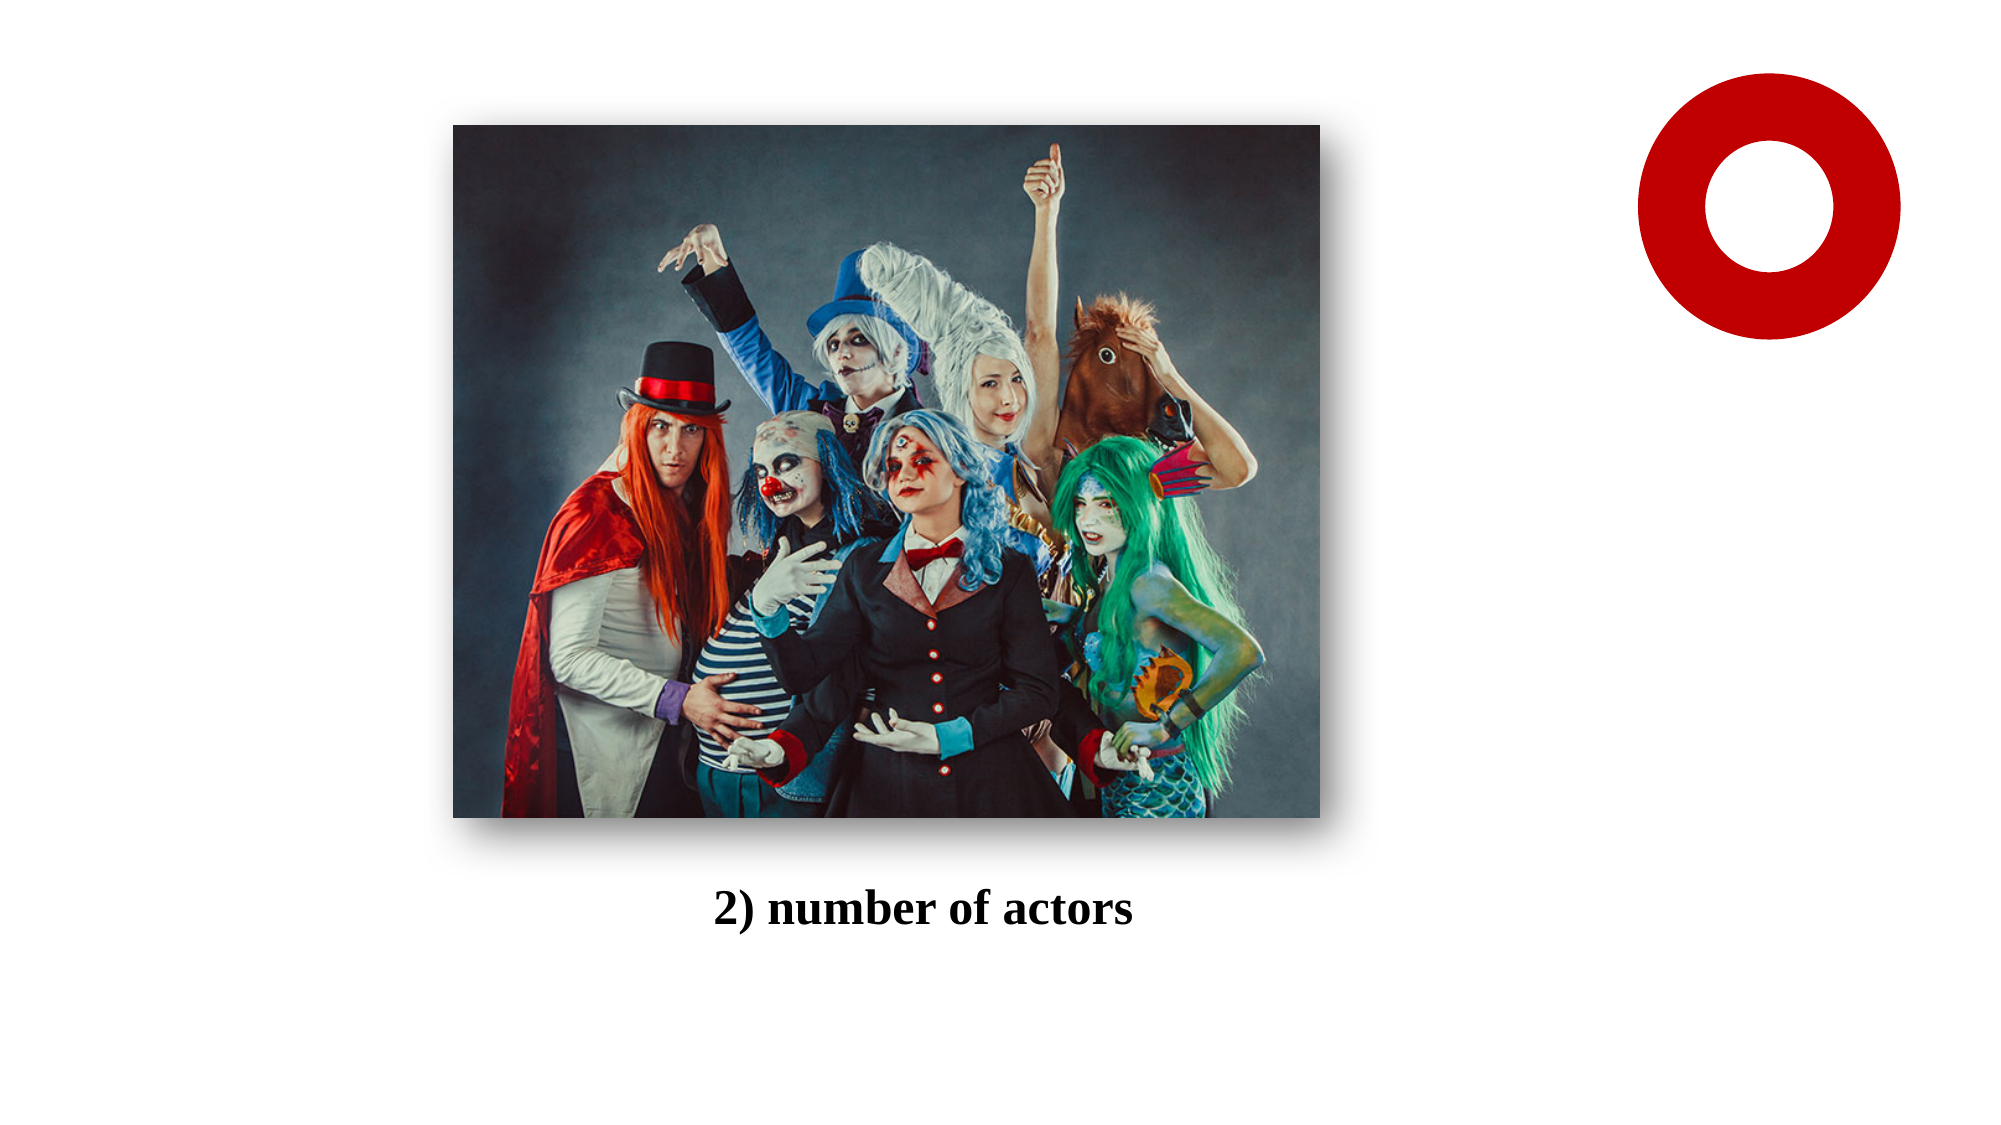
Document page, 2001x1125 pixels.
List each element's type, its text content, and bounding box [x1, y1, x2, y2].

picture [453, 125, 1320, 818]
picture [726, 777, 733, 785]
picture [748, 790, 754, 801]
text_box [1637, 73, 1901, 340]
text_box 2) number of actors [548, 867, 1549, 942]
picture [729, 795, 735, 808]
